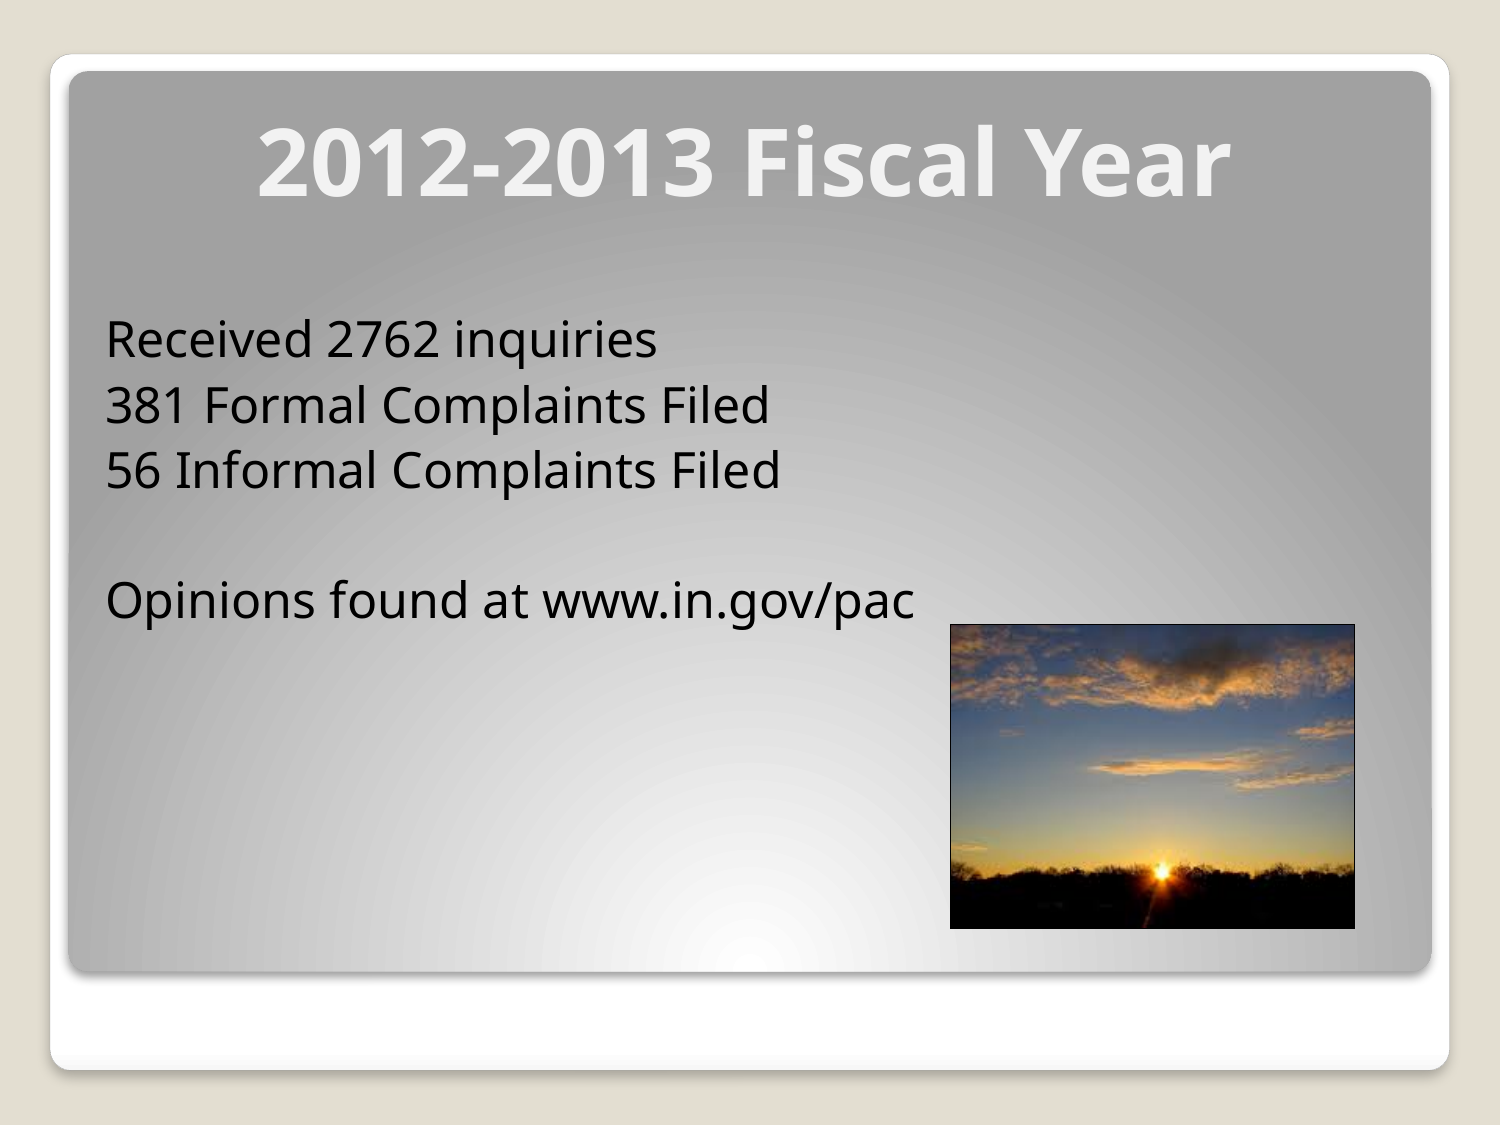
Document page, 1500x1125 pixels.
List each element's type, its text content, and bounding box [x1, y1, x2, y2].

list 2012-2013 Fiscal Year Received 2762 inquiries 381 Formal Complaints Filed 56 Informal Complaints Filed Opinions found at www.in.gov/pac [75, 87, 1425, 968]
picture [949, 624, 1355, 929]
